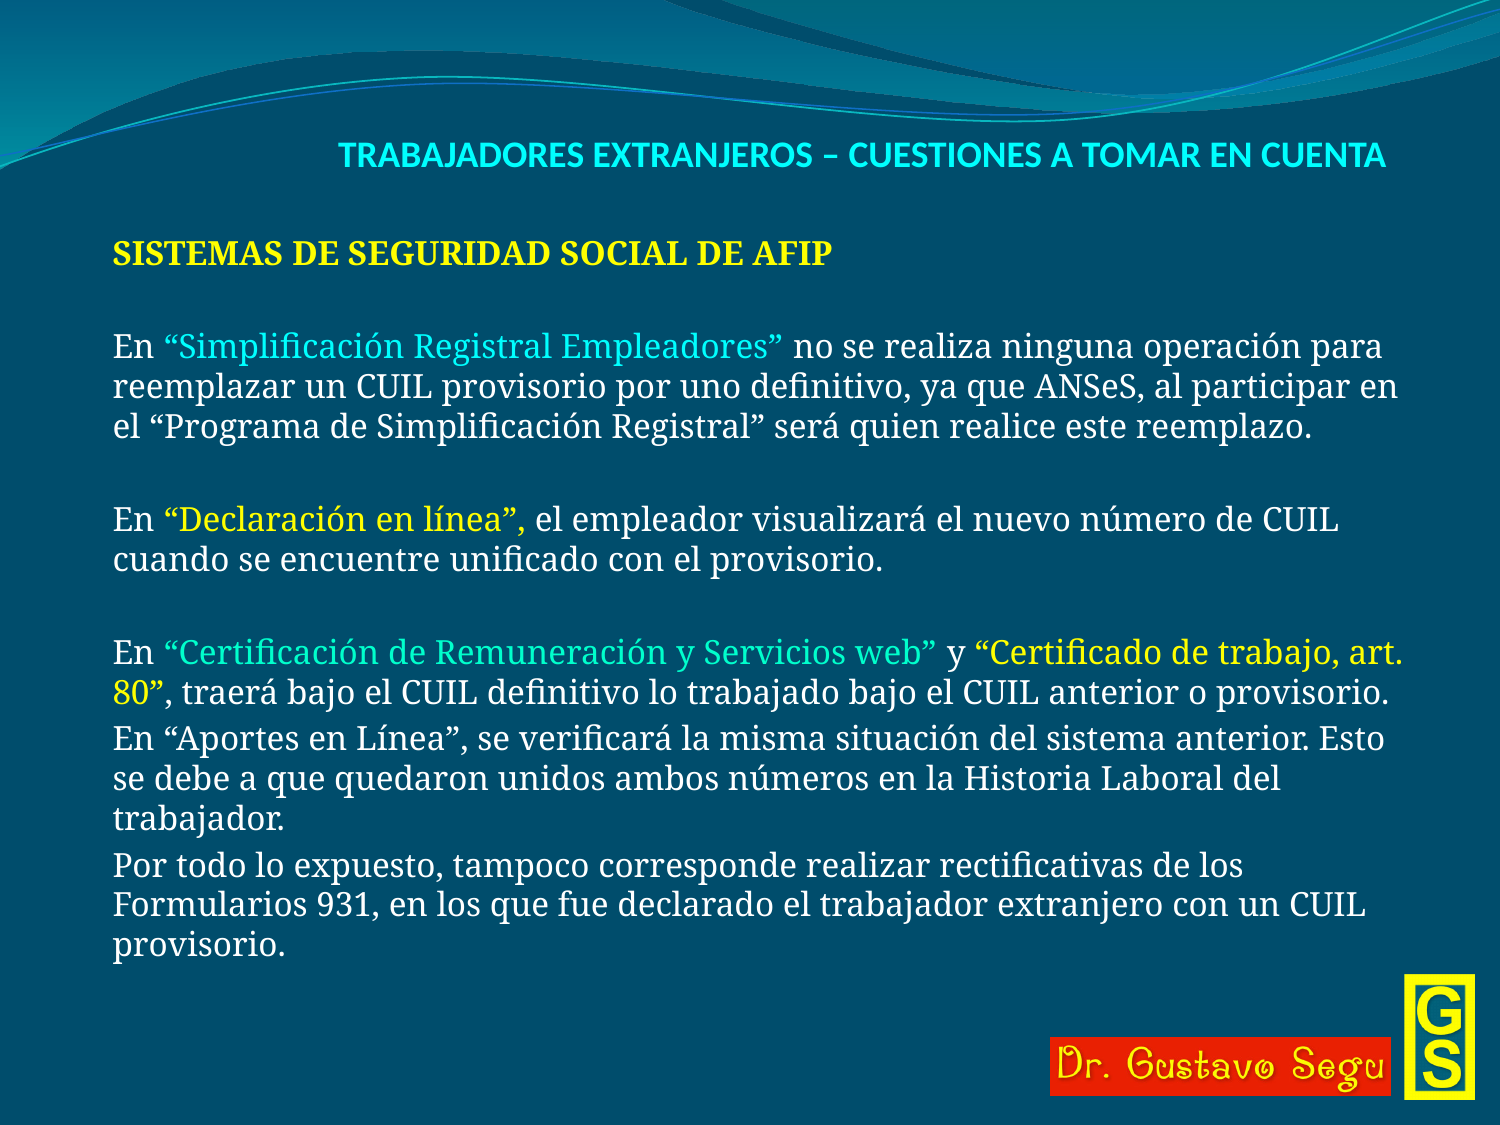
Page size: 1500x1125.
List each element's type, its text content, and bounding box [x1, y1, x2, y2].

title TRABAJADORES EXTRANJEROS – CUESTIONES A TOMAR EN CUENTA [115, 62, 1391, 175]
subtitle SISTEMAS DE SEGURIDAD SOCIAL DE AFIP En “Simplificación Registral Empleadores” no se realiza ninguna operación para reemplazar un CUIL provisorio por uno definitivo, ya que ANSeS, al participar en el “Programa de Simplificación Registral” será quien realice este reemplazo. En “Declaración en línea”, el empleador visualizará el nuevo número de CUIL cuando se encuentre unificado con el provisorio. En “Certificación de Remuneración y Servicios web” y “Certificado de trabajo, art. 80”, traerá bajo el CUIL definitivo lo trabajado bajo el CUIL anterior o provisorio. En “Aportes en Línea”, se verificará la misma situación del sistema anterior. Esto se debe a que quedaron unidos ambos números en la Historia Laboral del trabajador. Por todo lo expuesto, tampoco corresponde realizar rectificativas de los Formularios 931, en los que fue declarado el trabajador extranjero con un CUIL provisorio. [112, 224, 1438, 1025]
picture [1405, 975, 1474, 1099]
picture [1051, 1038, 1390, 1095]
